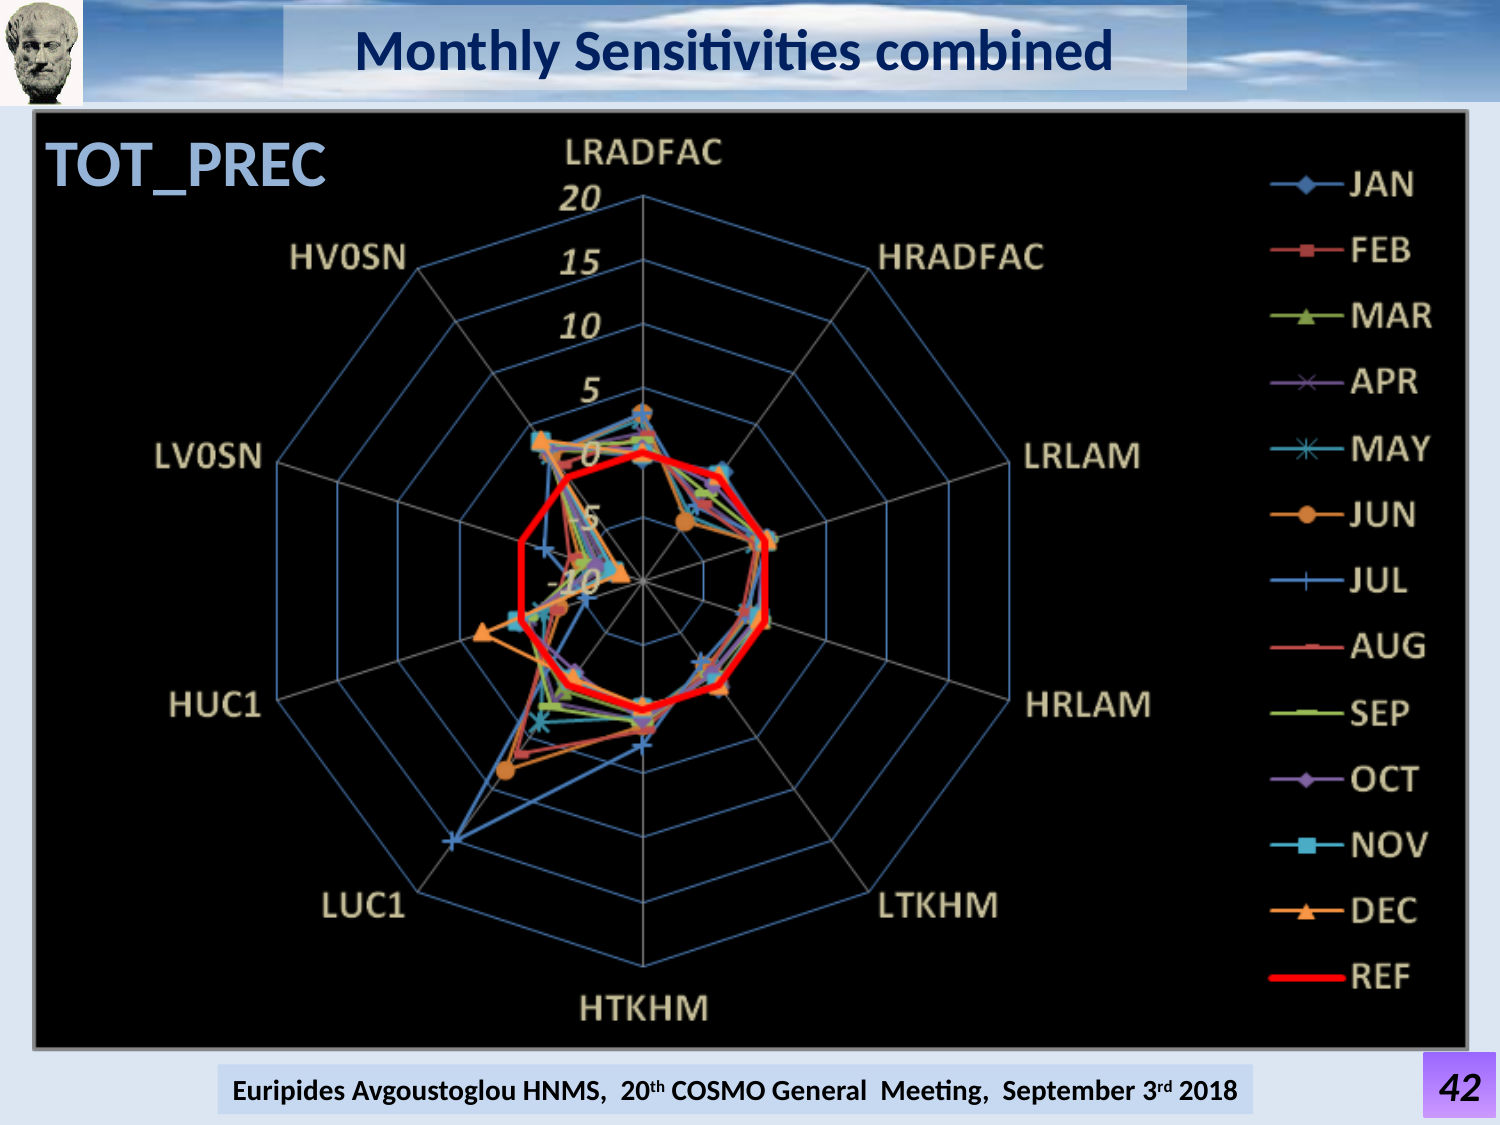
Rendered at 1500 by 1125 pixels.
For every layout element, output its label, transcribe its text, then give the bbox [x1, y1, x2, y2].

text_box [0, 0, 1500, 106]
picture [31, 107, 1471, 1054]
text_box Euripides Avgoustoglou HNMS, 20th COSMO General Meeting, September 3rd 2018 [217, 1064, 1253, 1115]
text_box 42 [1423, 1052, 1496, 1118]
